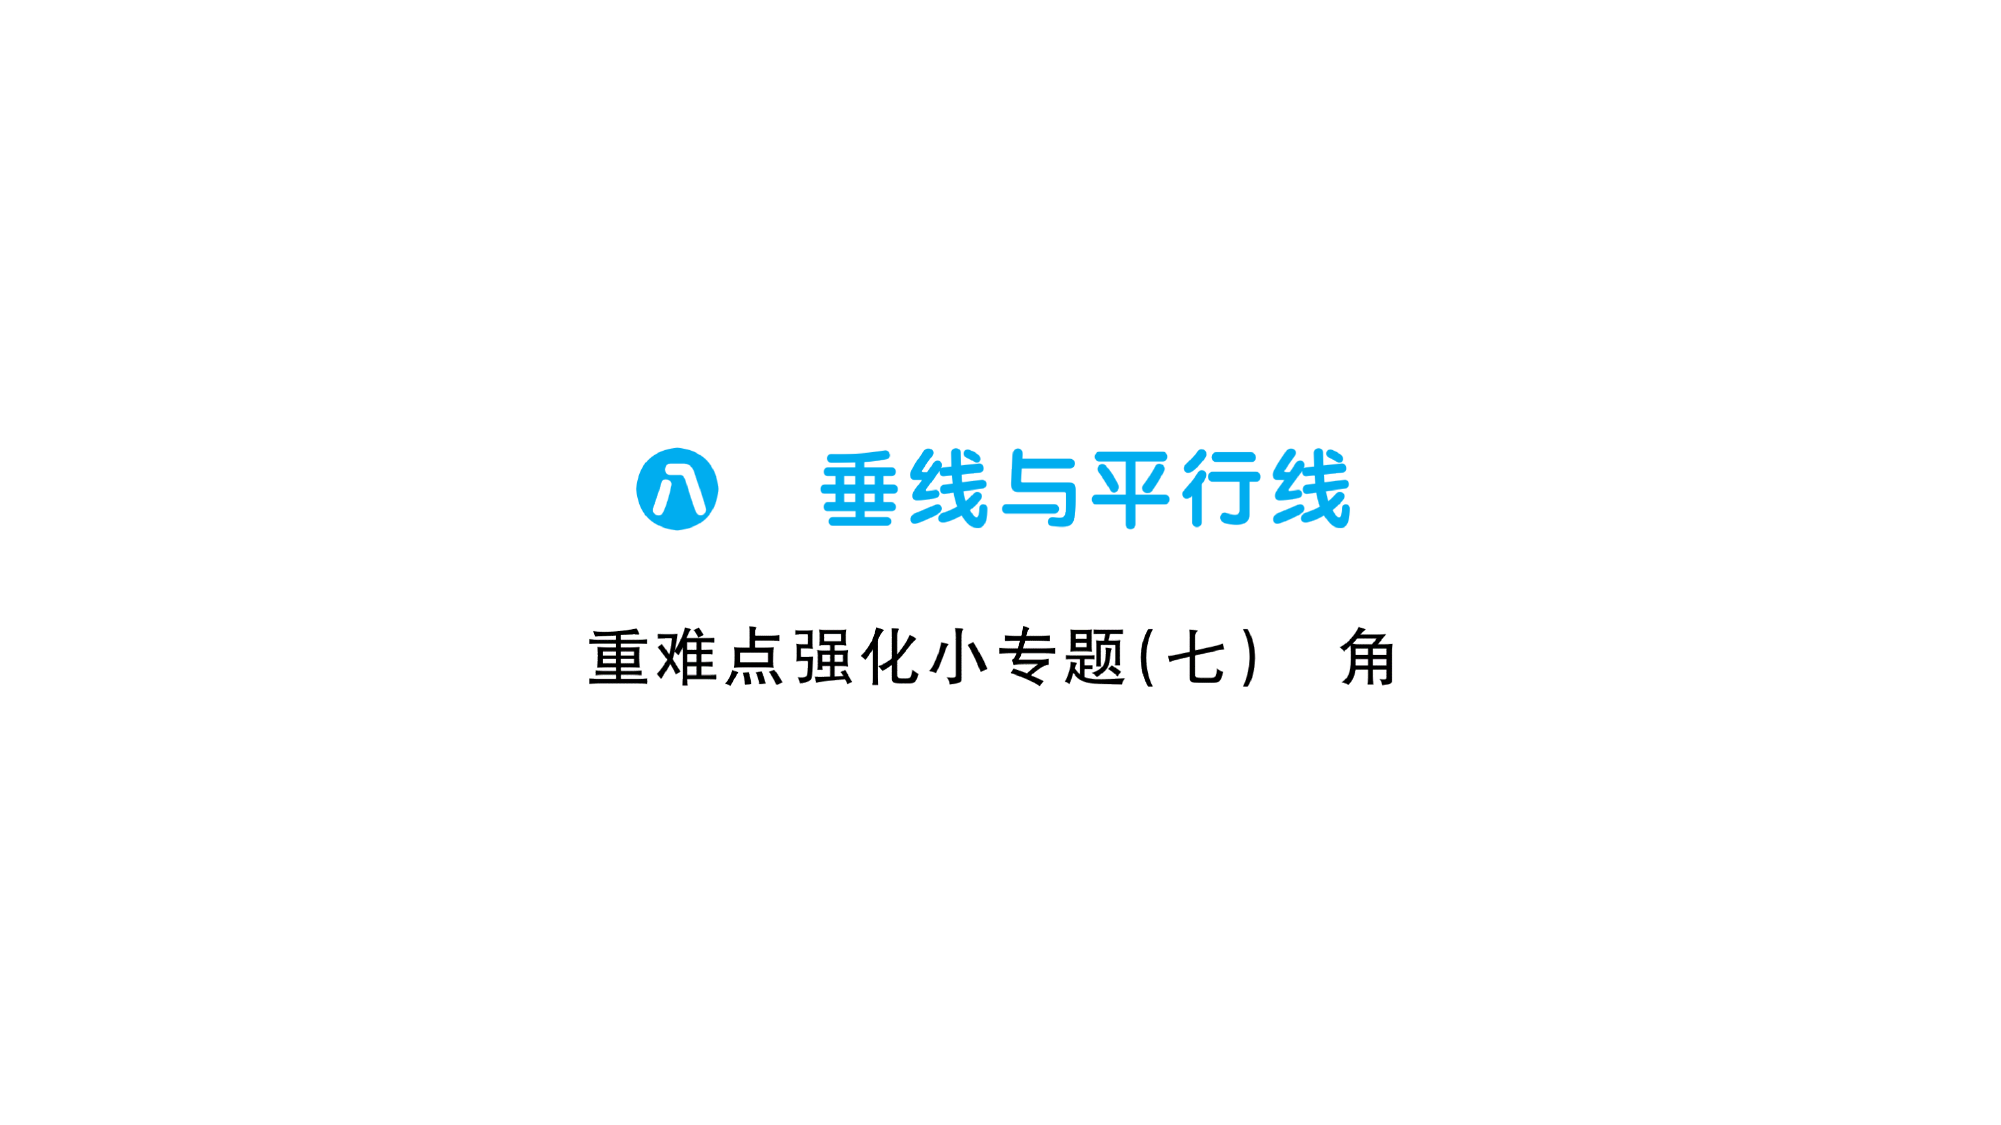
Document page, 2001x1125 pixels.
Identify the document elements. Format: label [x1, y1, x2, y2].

picture [585, 604, 1415, 700]
picture [632, 428, 1368, 550]
